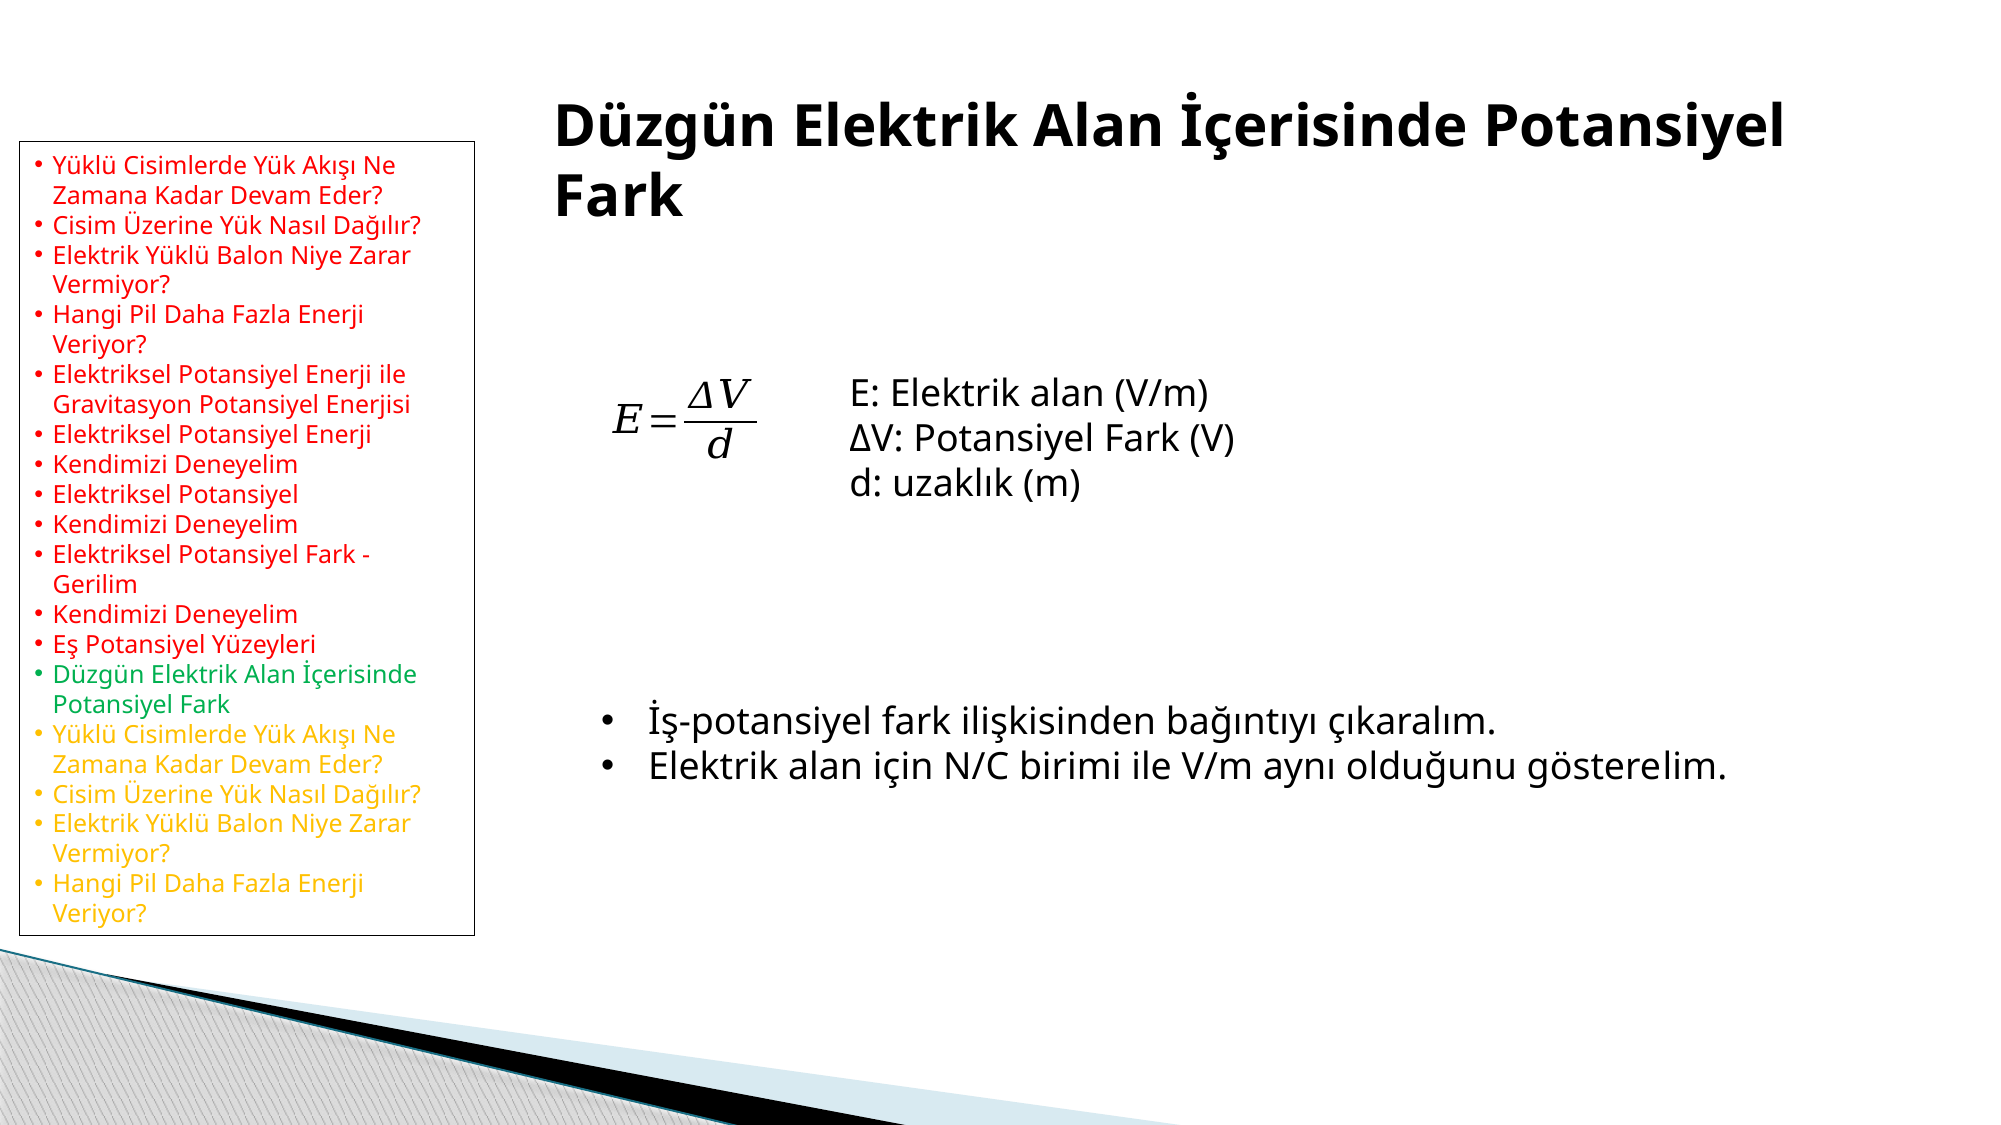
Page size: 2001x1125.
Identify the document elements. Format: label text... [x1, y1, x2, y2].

text_box İş-potansiyel fark ilişkisinden bağıntıyı çıkaralım. Elektrik alan için N/C birimi ile V/m aynı olduğunu gösterelim. [586, 689, 1851, 795]
text_box Düzgün Elektrik Alan İçerisinde Potansiyel Fark [539, 80, 1902, 236]
text_box E: Elektrik alan (V/m) ΔV: Potansiyel Fark (V) d: uzaklık (m) [834, 362, 1413, 512]
text_box Yüklü Cisimlerde Yük Akışı Ne Zamana Kadar Devam Eder? Cisim Üzerine Yük Nasıl Dağılır? Elektrik Yüklü Balon Niye Zarar Vermiyor? Hangi Pil Daha Fazla Enerji Veriyor? Elektriksel Potansiyel Enerji ile Gravitasyon Potansiyel Enerjisi Elektriksel Potansiyel Enerji Kendimizi Deneyelim Elektriksel Potansiyel Kendimizi Deneyelim Elektriksel Potansiyel Fark - Gerilim Kendimizi Deneyelim Eş Potansiyel Yüzeyleri Düzgün Elektrik Alan İçerisinde Potansiyel Fark Yüklü Cisimlerde Yük Akışı Ne Zamana Kadar Devam Eder? Cisim Üzerine Yük Nasıl Dağılır? Elektrik Yüklü Balon Niye Zarar Vermiyor? Hangi Pil Daha Fazla Enerji Veriyor? [19, 141, 475, 936]
